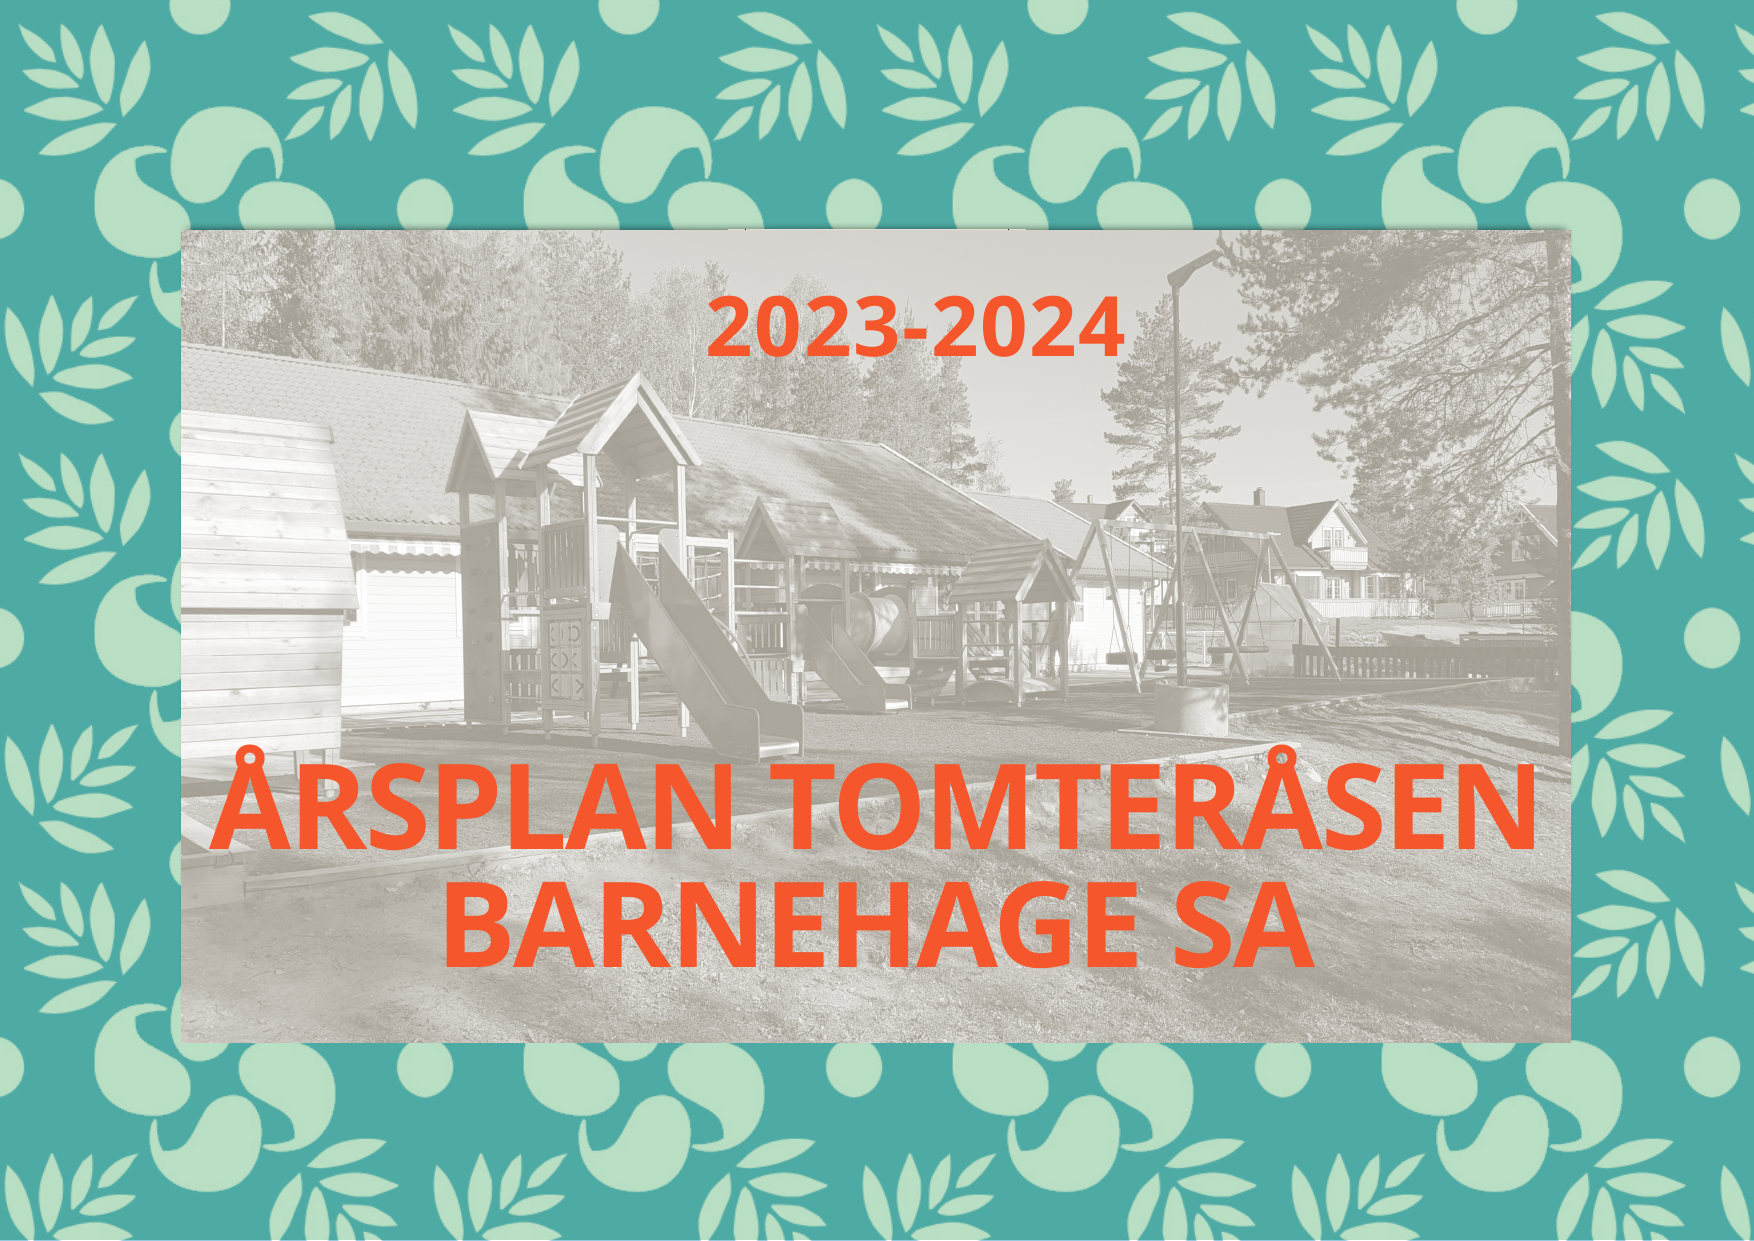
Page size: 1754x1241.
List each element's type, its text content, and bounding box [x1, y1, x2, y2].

title ÅRSPLAN TOMTERÅSEN BARNEHAGE SA [181, 230, 1572, 1043]
subtitle 2023-2024 [616, 265, 1217, 412]
